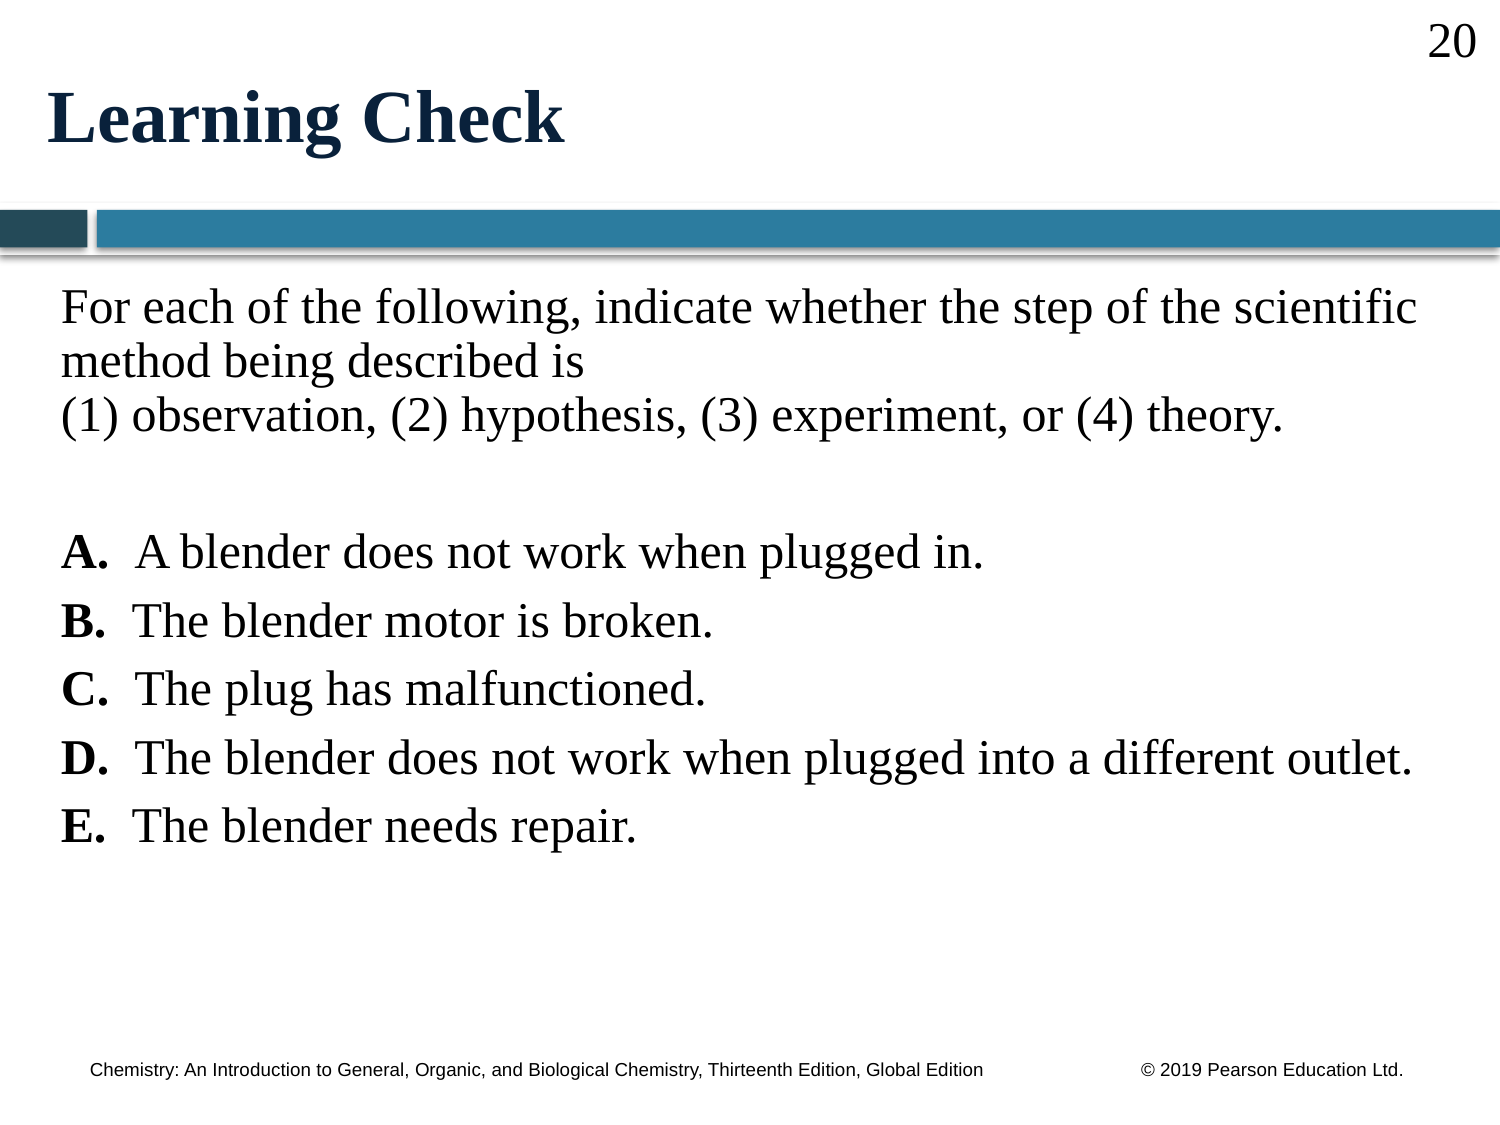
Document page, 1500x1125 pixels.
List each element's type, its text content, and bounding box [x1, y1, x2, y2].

slide_number 20 [1412, 0, 1500, 41]
list For each of the following, indicate whether the step of the scientific method being described is (1) observation, (2) hypothesis, (3) experiment, or (4) theory. A. A blender does not work when plugged in. B. The blender motor is broken. C. The plug has malfunctioned. D. The blender does not work when plugged into a different outlet. E. The blender needs repair. [45, 272, 1437, 1087]
title Learning Check [31, 37, 1348, 188]
